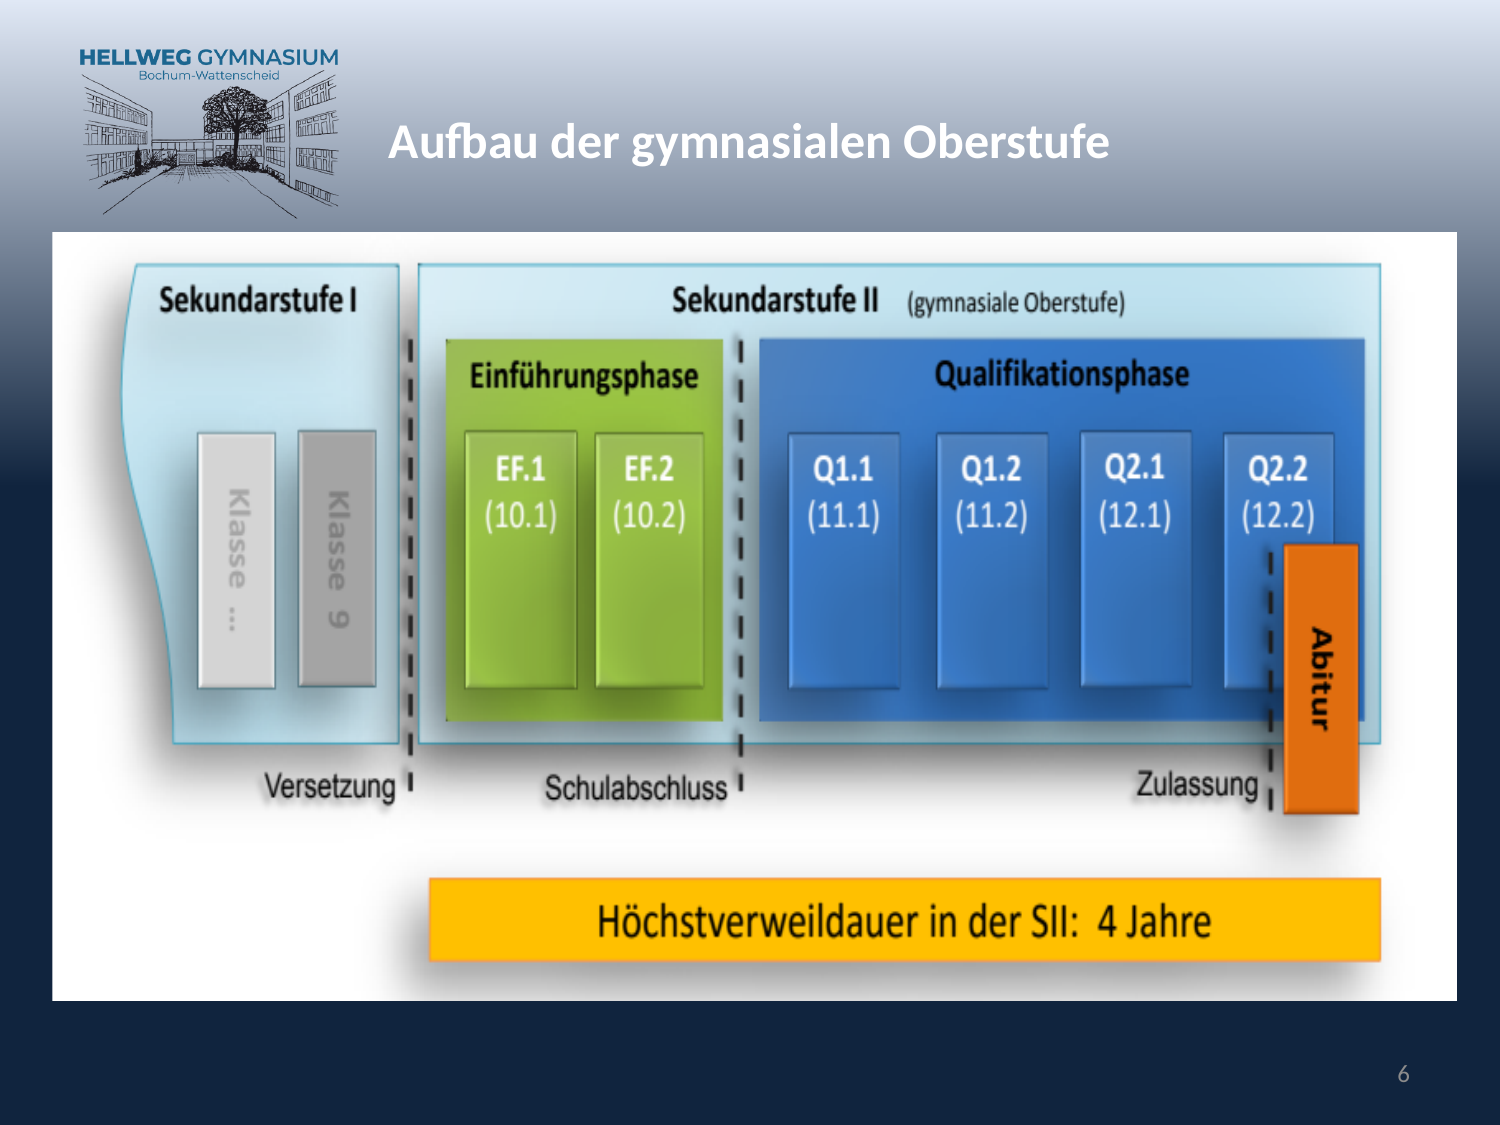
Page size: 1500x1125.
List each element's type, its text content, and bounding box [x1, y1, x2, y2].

picture [52, 44, 1458, 1001]
slide_number 6 [1074, 1042, 1425, 1103]
title Aufbau der gymnasialen Oberstufe [344, 45, 1425, 230]
